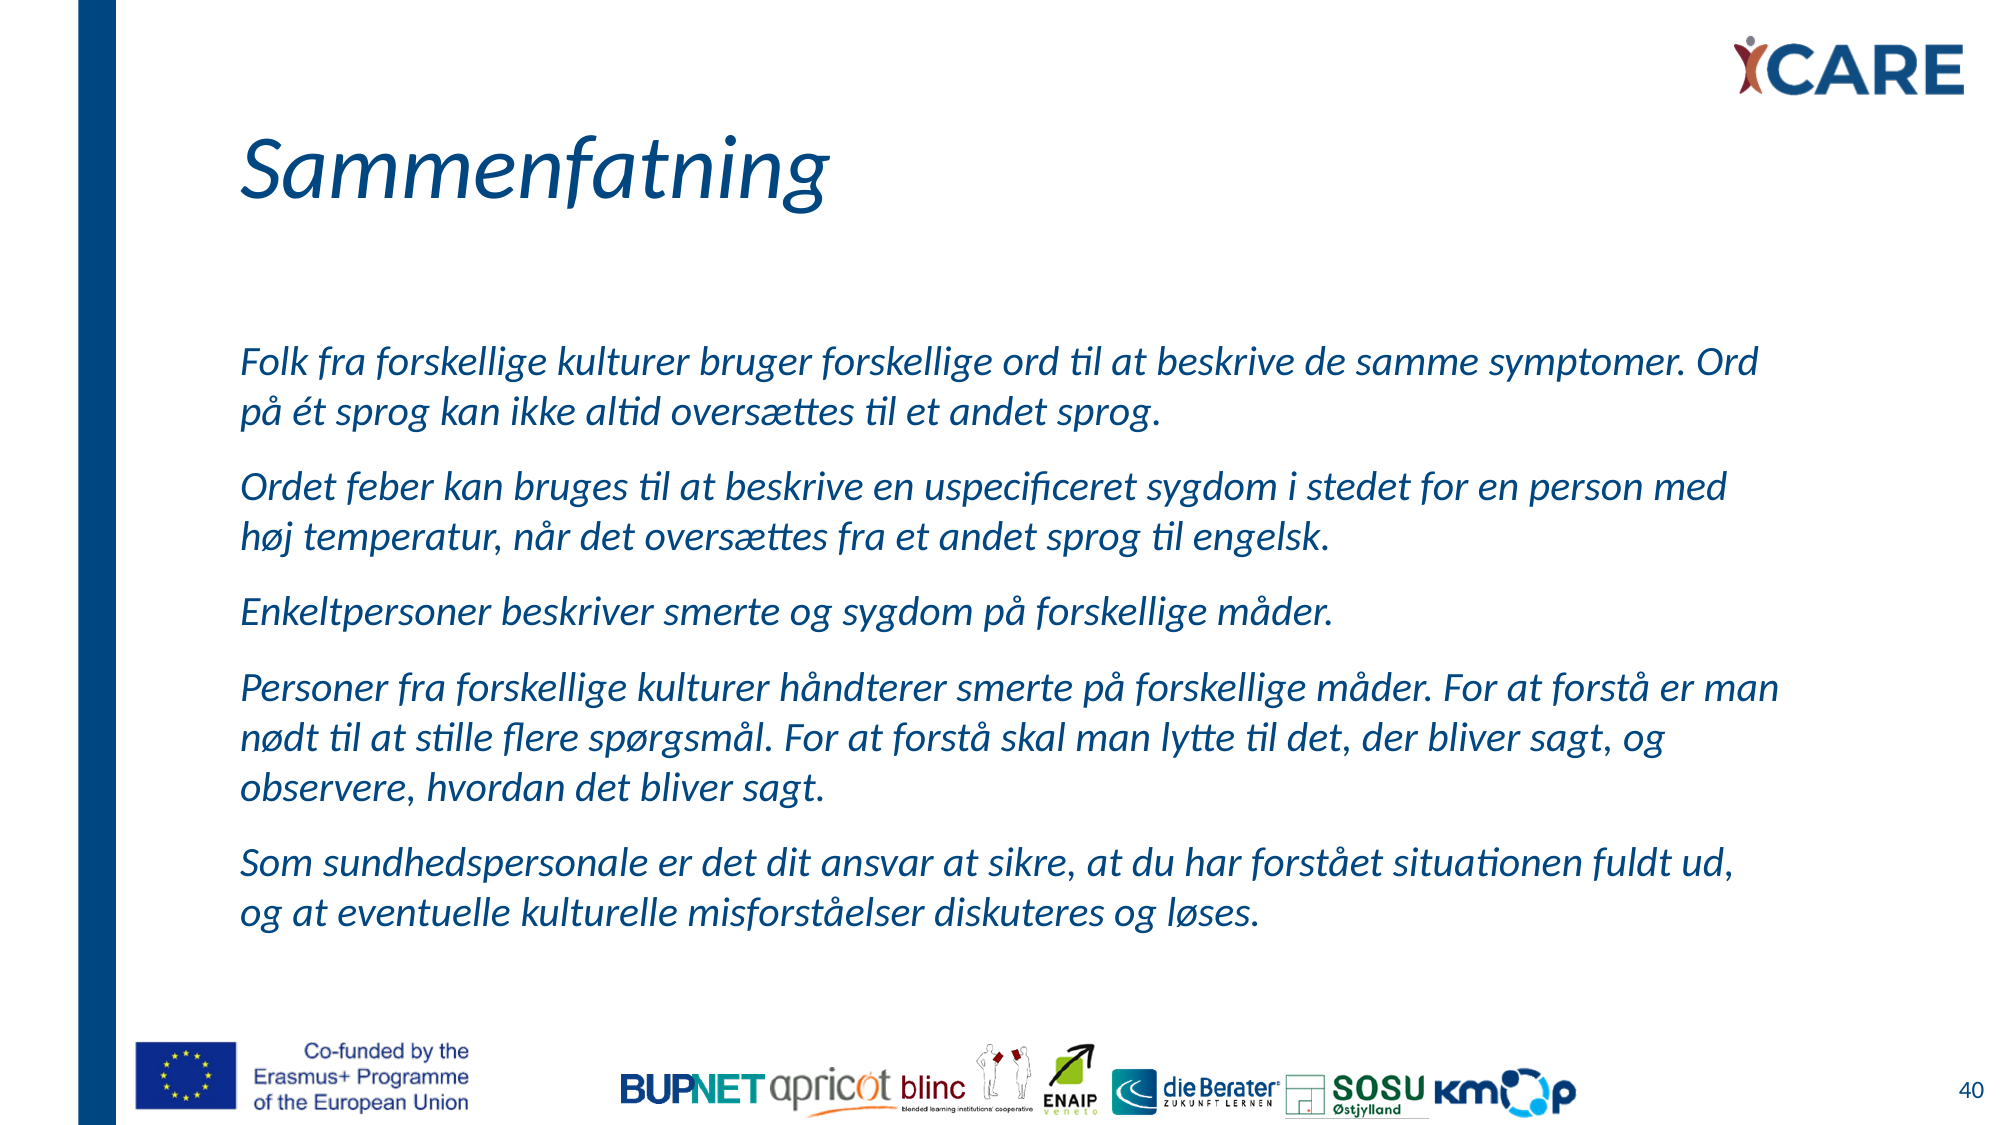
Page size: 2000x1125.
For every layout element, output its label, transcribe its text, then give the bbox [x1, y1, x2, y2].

slide_number 40 [1737, 1055, 2000, 1122]
picture [621, 1041, 1579, 1119]
title Sammenfatning [224, 112, 1800, 326]
list Folk fra forskellige kulturer bruger forskellige ord til at beskrive de samme symptomer. Ord på ét sprog kan ikke altid oversættes til et andet sprog. Ordet feber kan bruges til at beskrive en uspecificeret sygdom i stedet for en person med høj temperatur, når det oversættes fra et andet sprog til engelsk. Enkeltpersoner beskriver smerte og sygdom på forskellige måder. Personer fra forskellige kulturer håndterer smerte på forskellige måder. For at forstå er man nødt til at stille flere spørgsmål. For at forstå skal man lytte til det, der bliver sagt, og observere, hvordan det bliver sagt. Som sundhedspersonale er det dit ansvar at sikre, at du har forstået situationen fuldt ud, og at eventuelle kulturelle misforståelser diskuteres og løses. [224, 326, 1800, 988]
picture [115, 1023, 486, 1125]
picture [1734, 34, 1967, 113]
